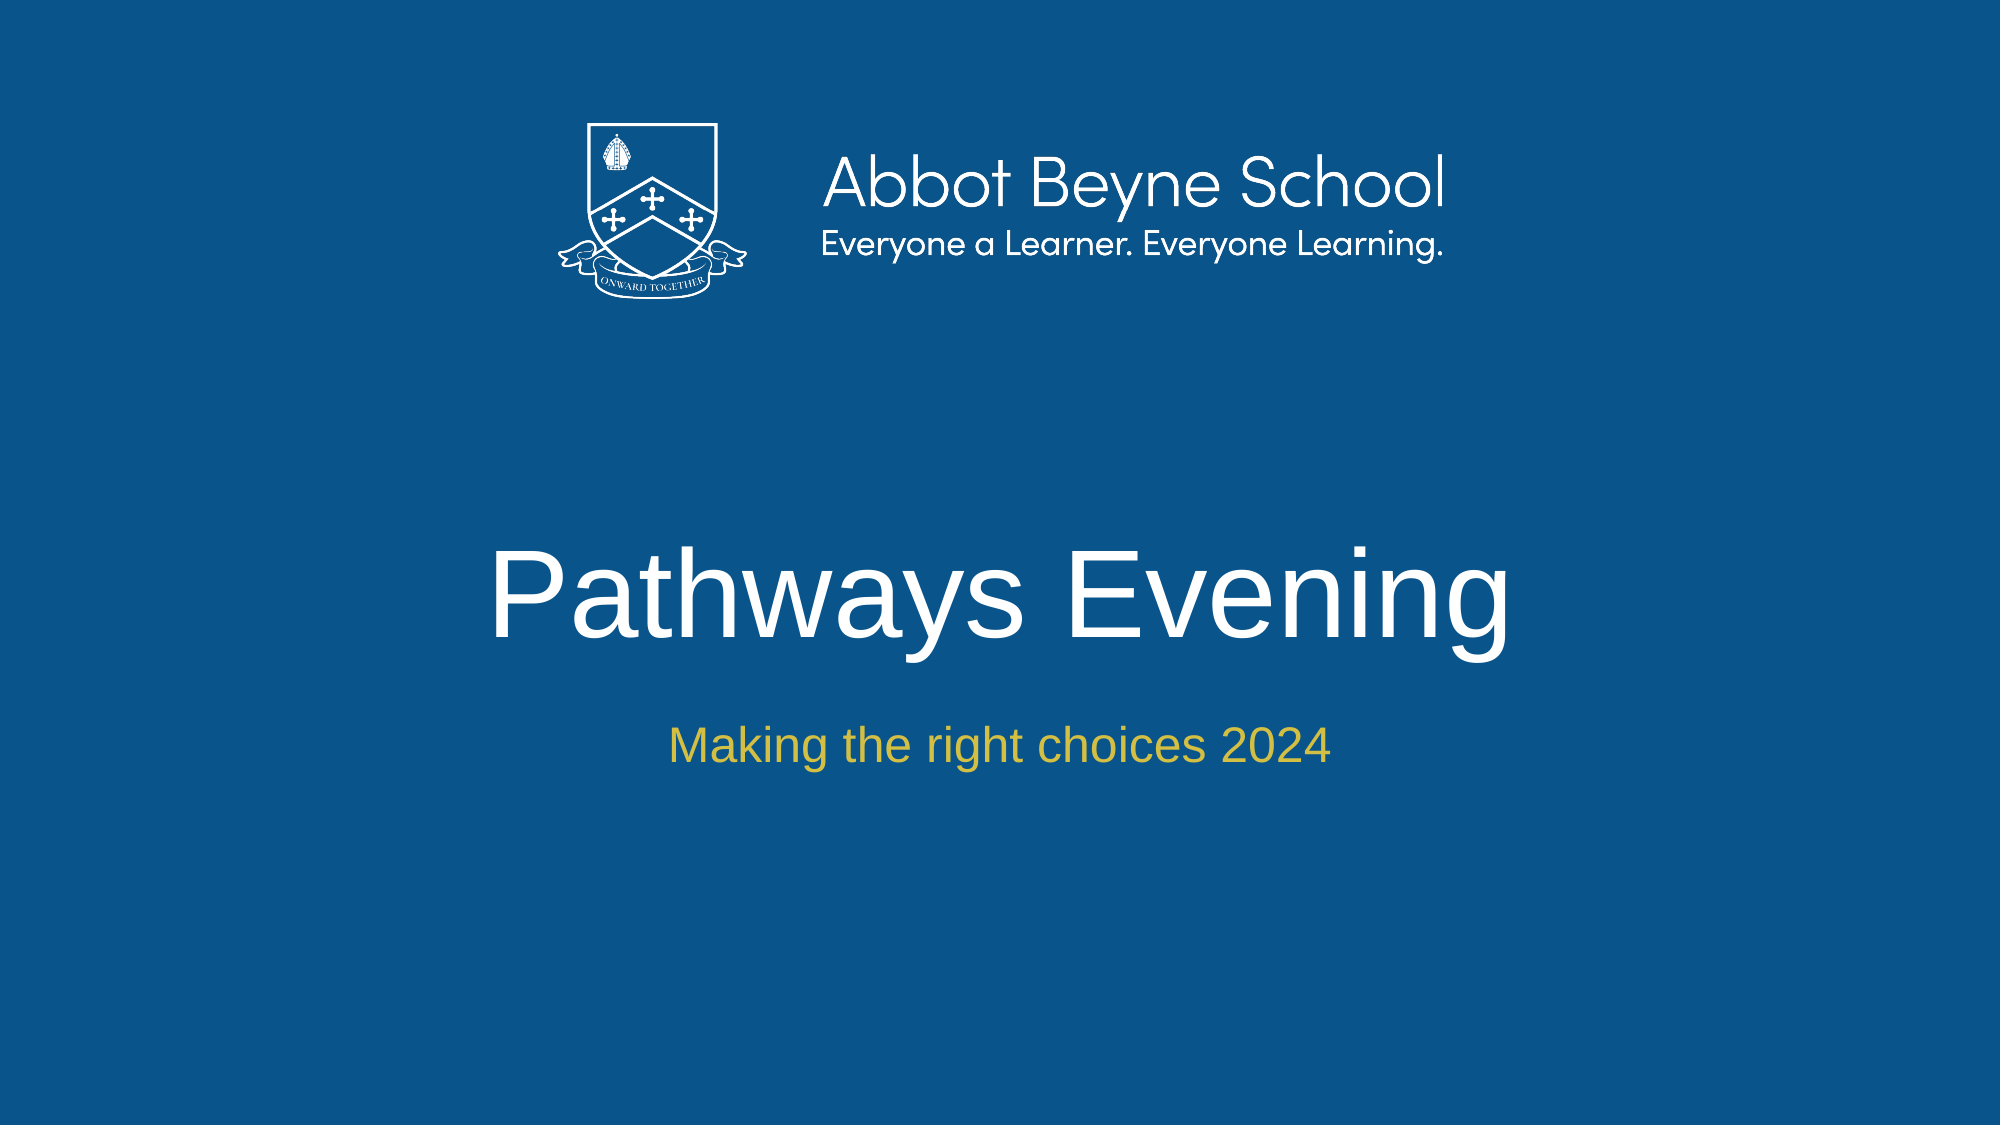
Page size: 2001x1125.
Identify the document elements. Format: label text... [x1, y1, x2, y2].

subtitle Making the right choices 2024 [249, 712, 1750, 863]
title Pathways Evening [249, 421, 1750, 673]
picture [558, 123, 1442, 299]
